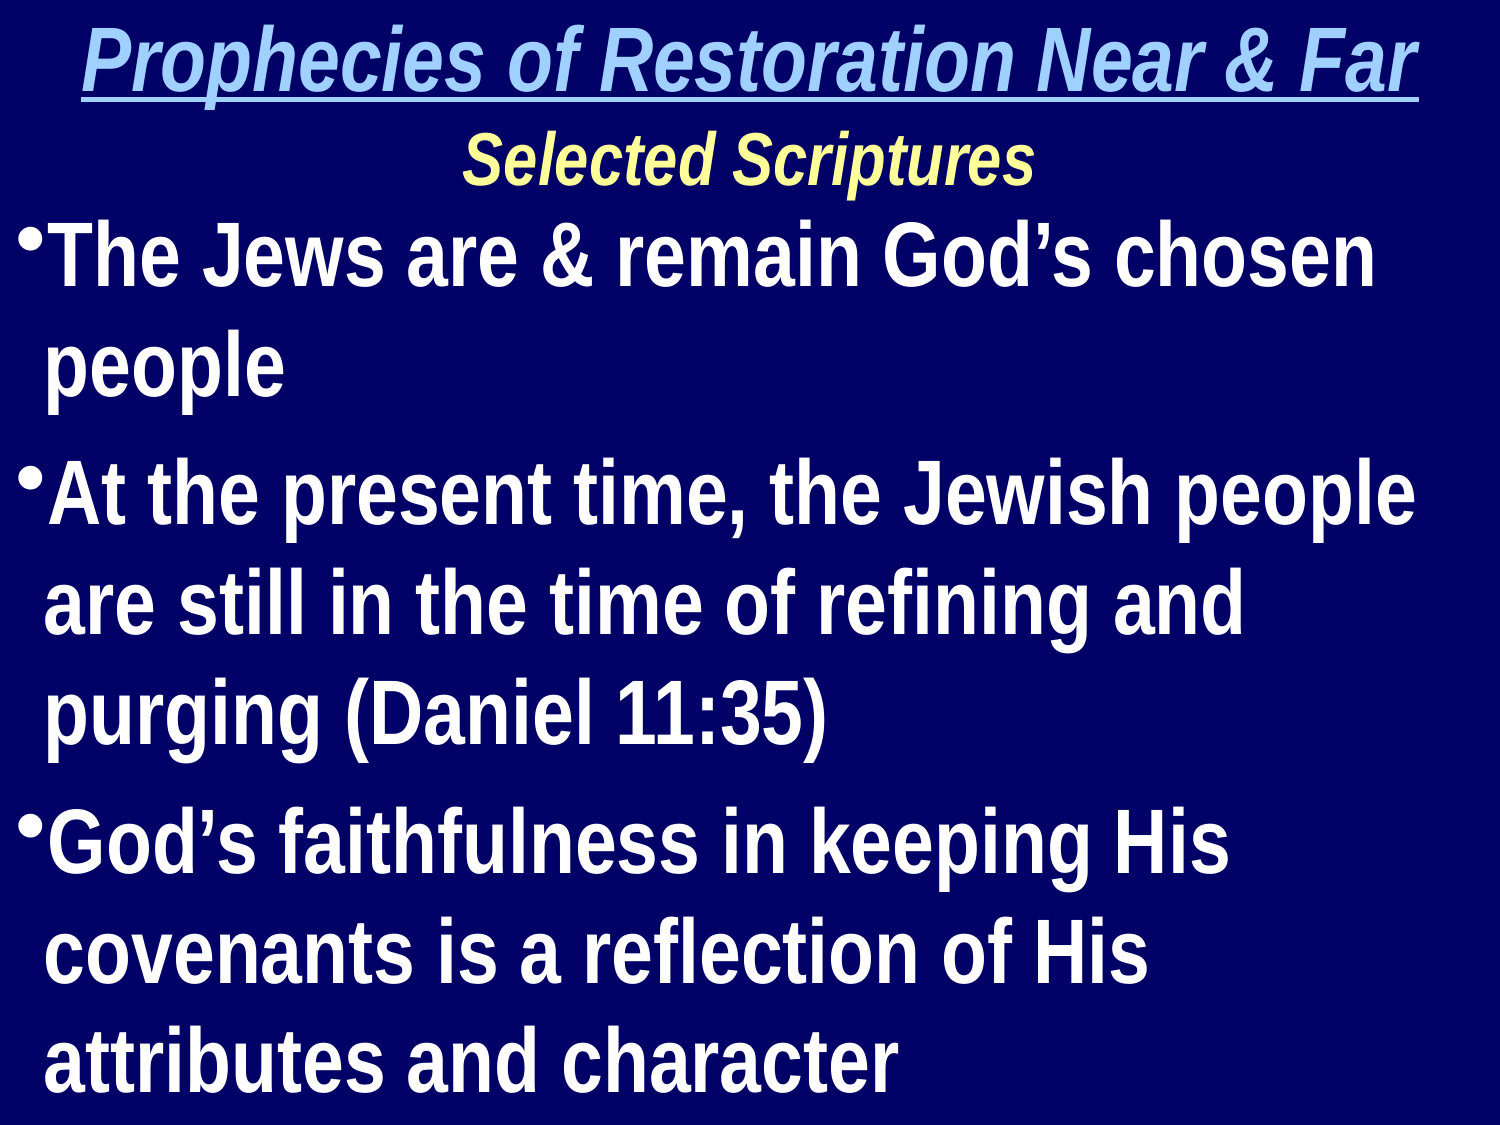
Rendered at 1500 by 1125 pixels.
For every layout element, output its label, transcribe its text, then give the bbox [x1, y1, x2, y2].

list The Jews are & remain God’s chosen people At the present time, the Jewish people are still in the time of refining and purging (Daniel 11:35) God’s faithfulness in keeping His covenants is a reflection of His attributes and character [0, 187, 1500, 1100]
title Prophecies of Restoration Near & Far Selected Scriptures [0, 0, 1500, 187]
